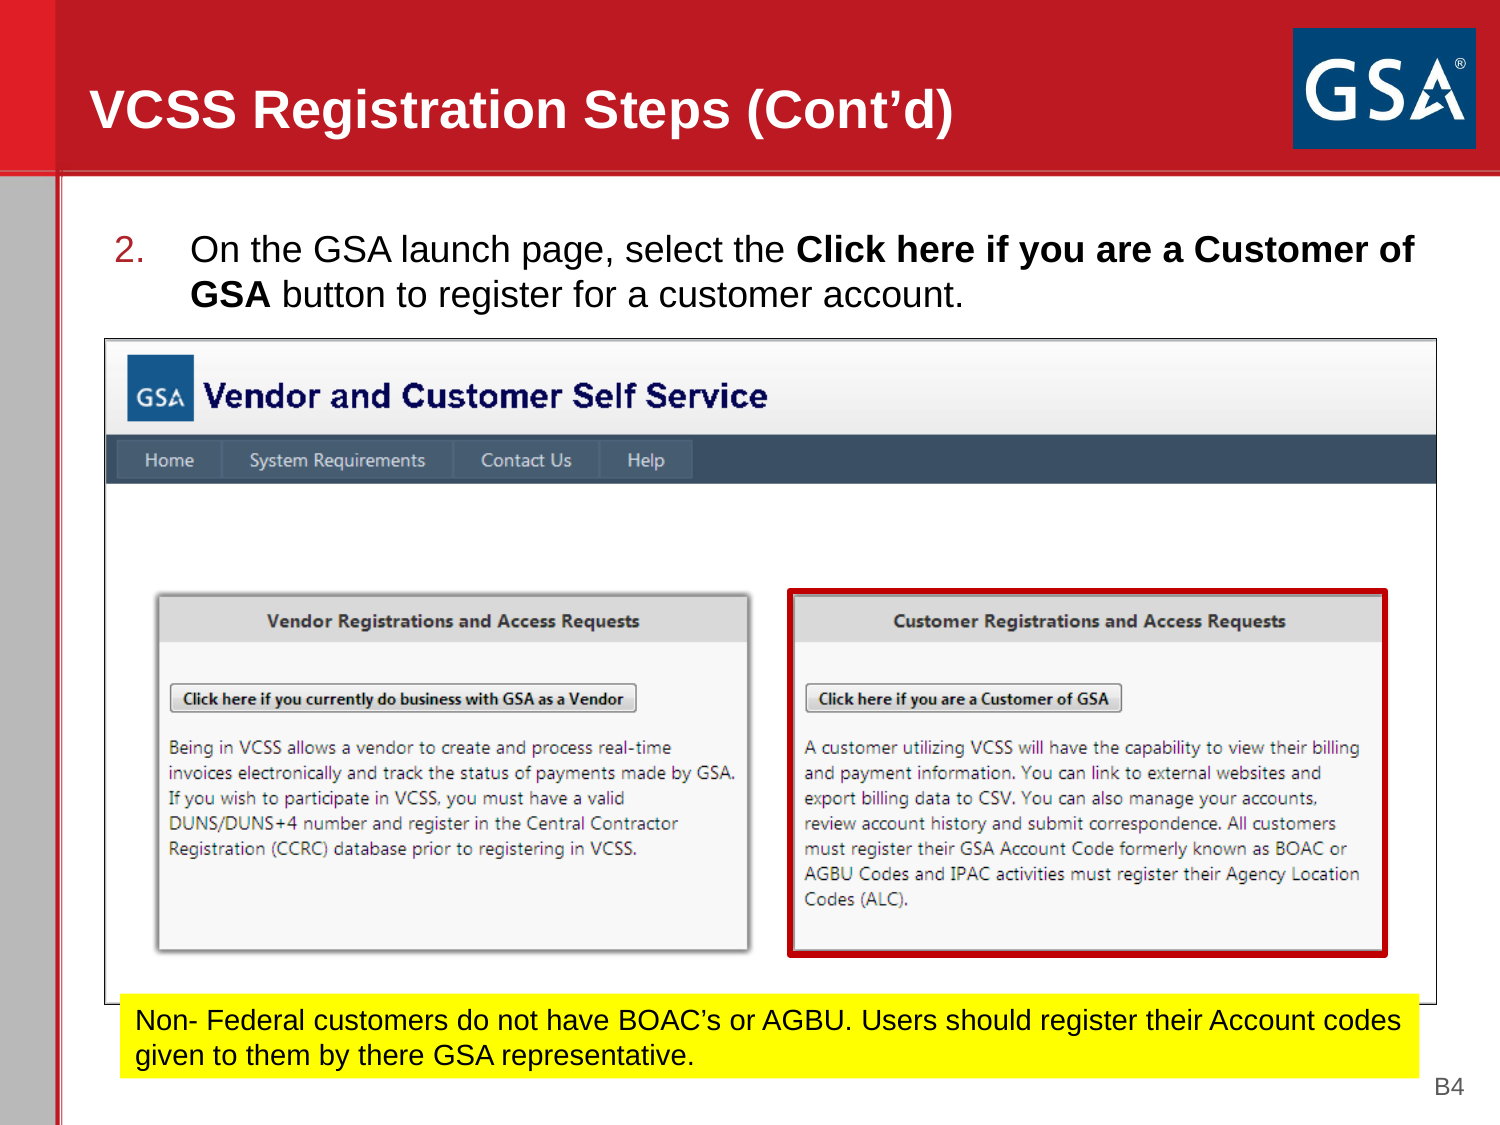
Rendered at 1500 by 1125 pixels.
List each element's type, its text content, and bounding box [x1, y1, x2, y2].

picture [0, 0, 1500, 1125]
title VCSS Registration Steps (Cont’d) [74, 54, 1440, 148]
picture [104, 338, 1436, 1004]
list On the GSA launch page, select the Click here if you are a Customer of GSA button to register for a customer account. [98, 217, 1447, 345]
text_box B4 [1419, 1063, 1500, 1109]
text_box Non- Federal customers do not have BOAC’s or AGBU. Users should register their Account codes given to them by there GSA representative. [120, 1013, 1420, 1079]
